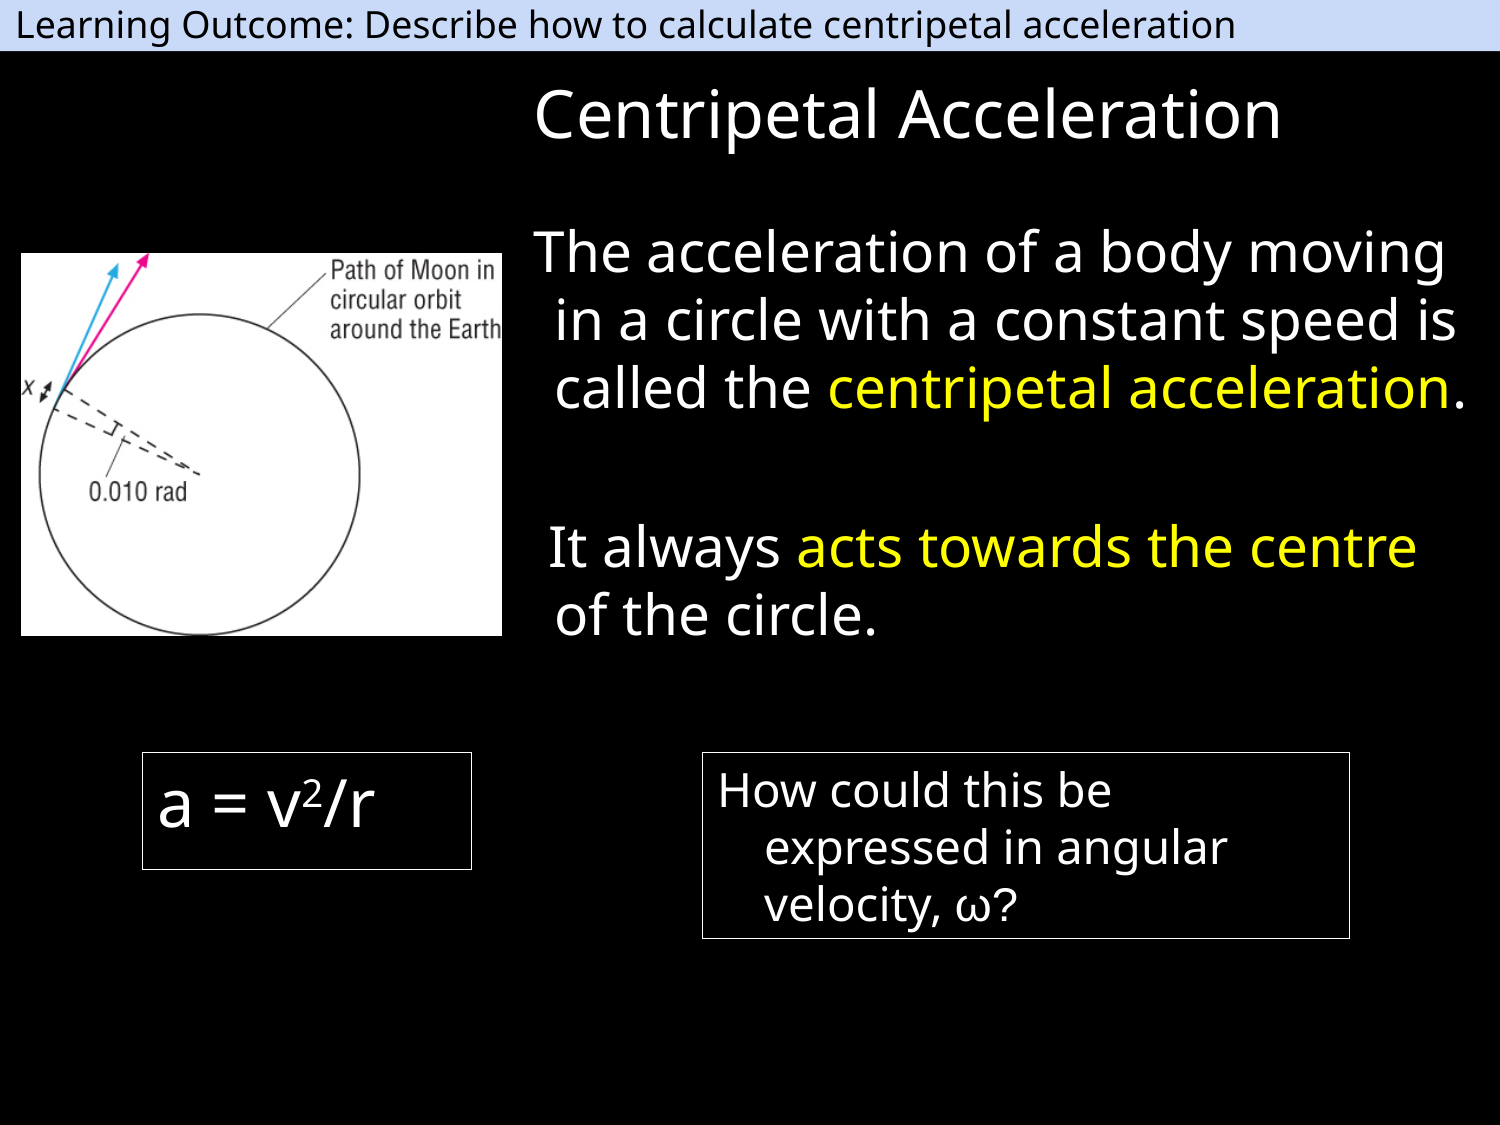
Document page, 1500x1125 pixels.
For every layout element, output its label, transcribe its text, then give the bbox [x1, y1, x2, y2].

text_box How could this be expressed in angular velocity, ω? [702, 752, 1350, 939]
text_box Learning Outcome: Describe how to calculate centripetal acceleration [0, 0, 1500, 52]
text_box a = v2/r [142, 752, 472, 870]
title Centripetal Acceleration [501, 52, 1317, 189]
list The acceleration of a body moving in a circle with a constant speed is called the centripetal acceleration. It always acts towards the centre of the circle. [487, 200, 1486, 730]
picture [20, 253, 503, 636]
